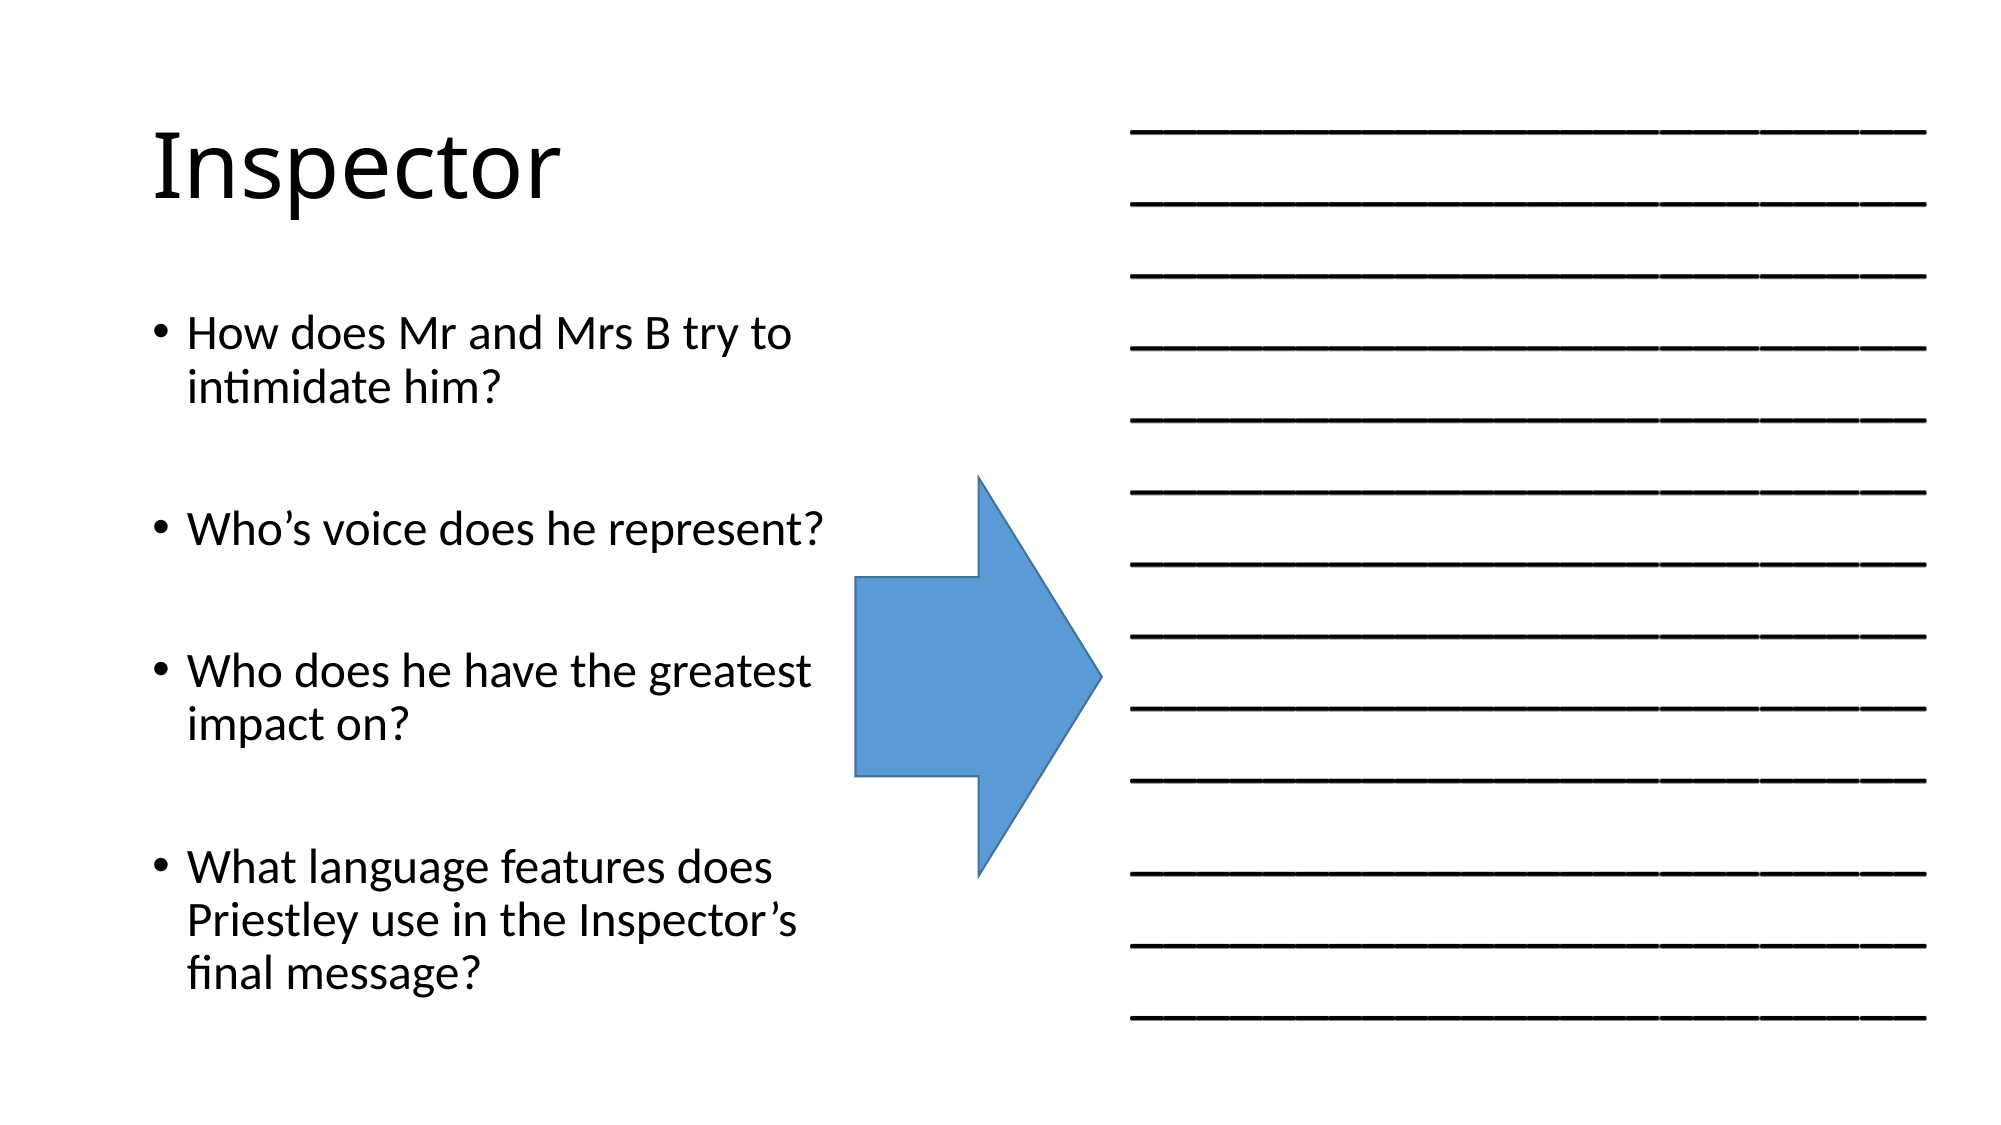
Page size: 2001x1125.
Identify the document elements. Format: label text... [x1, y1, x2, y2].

text_box [854, 474, 1090, 880]
list How does Mr and Mrs B try to intimidate him? Who’s voice does he represent? Who does he have the greatest impact on? What language features does Priestley use in the Inspector’s final message? [137, 299, 847, 1067]
picture [1090, 40, 1979, 1067]
title Inspector [137, 59, 1090, 278]
